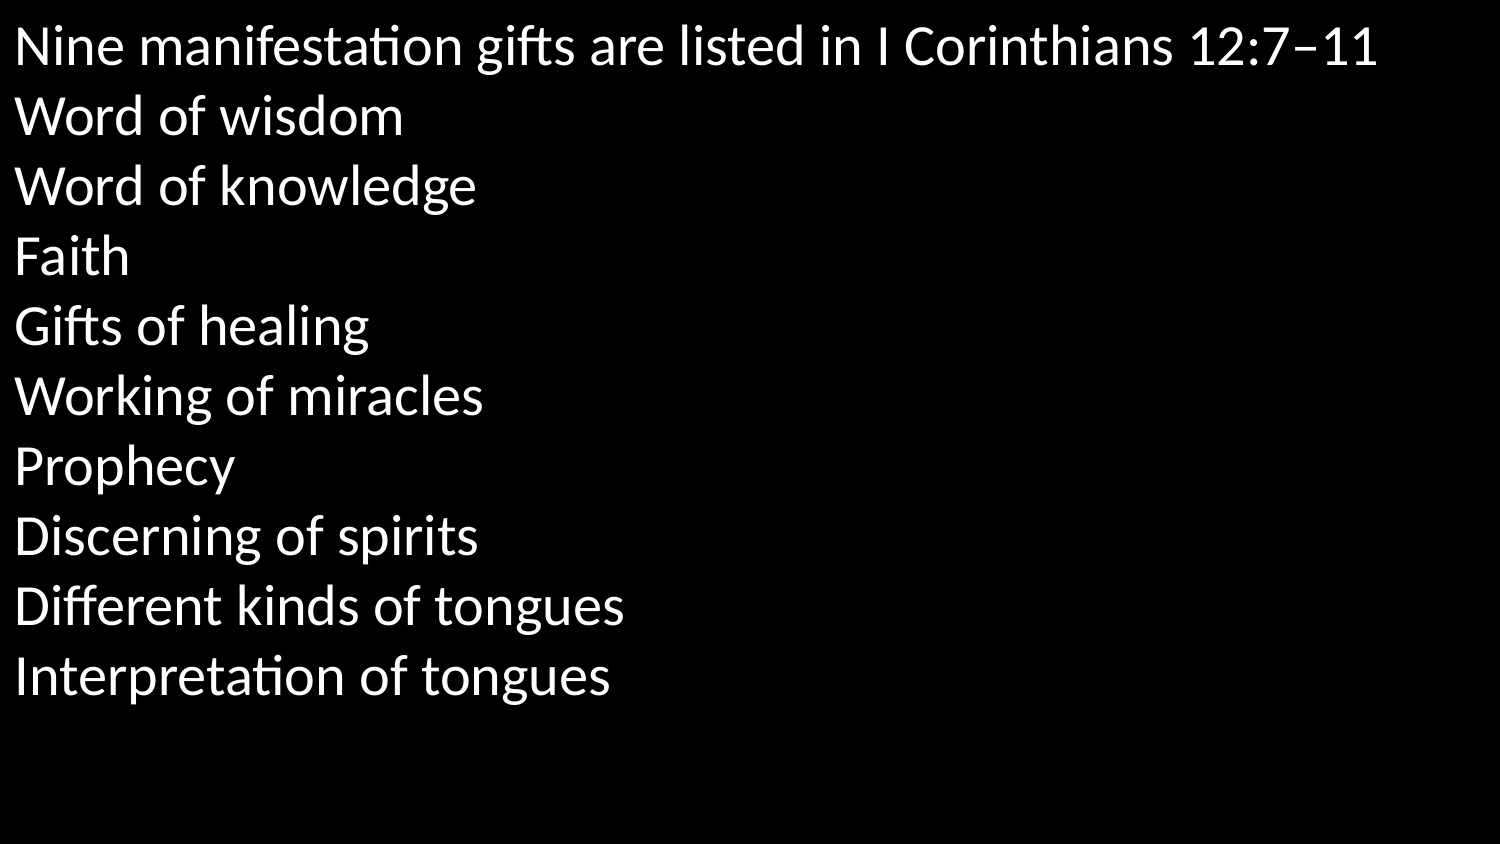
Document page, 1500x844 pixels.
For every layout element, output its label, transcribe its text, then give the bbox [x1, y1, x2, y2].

text_box Nine manifestation gifts are listed in I Corinthians 12:7–11 Word of wisdom Word of knowledge Faith Gifts of healing Working of miracles Prophecy Discerning of spirits Different kinds of tongues Interpretation of tongues [0, 0, 1500, 715]
